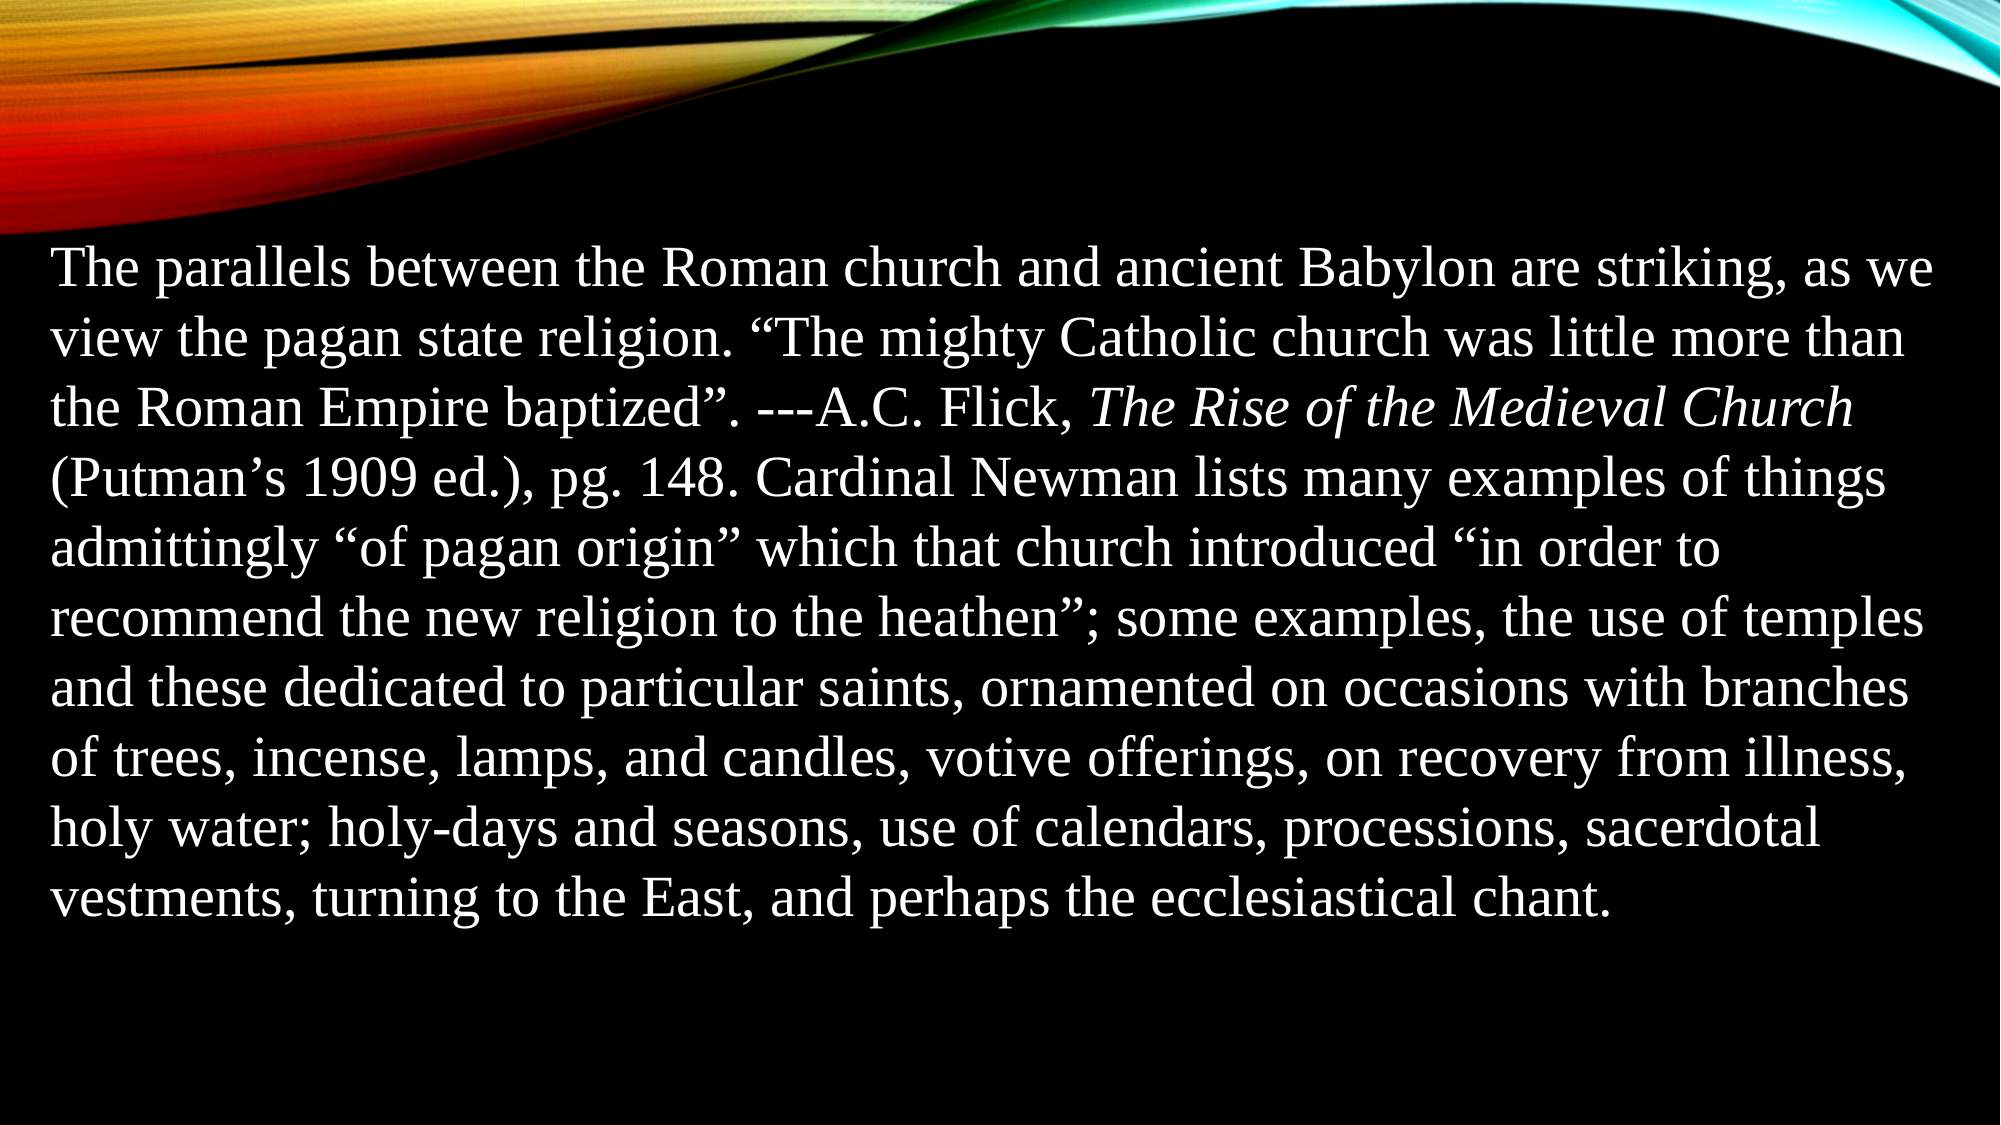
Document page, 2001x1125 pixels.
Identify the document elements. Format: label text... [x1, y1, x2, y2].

picture [0, 0, 2000, 237]
text_box The parallels between the Roman church and ancient Babylon are striking, as we view the pagan state religion. “The mighty Catholic church was little more than the Roman Empire baptized”. ---A.C. Flick, The Rise of the Medieval Church (Putman’s 1909 ed.), pg. 148. Cardinal Newman lists many examples of things admittingly “of pagan origin” which that church introduced “in order to recommend the new religion to the heathen”; some examples, the use of temples and these dedicated to particular saints, ornamented on occasions with branches of trees, incense, lamps, and candles, votive offerings, on recovery from illness, holy water; holy-days and seasons, use of calendars, processions, sacerdotal vestments, turning to the East, and perhaps the ecclesiastical chant. [35, 220, 1973, 936]
